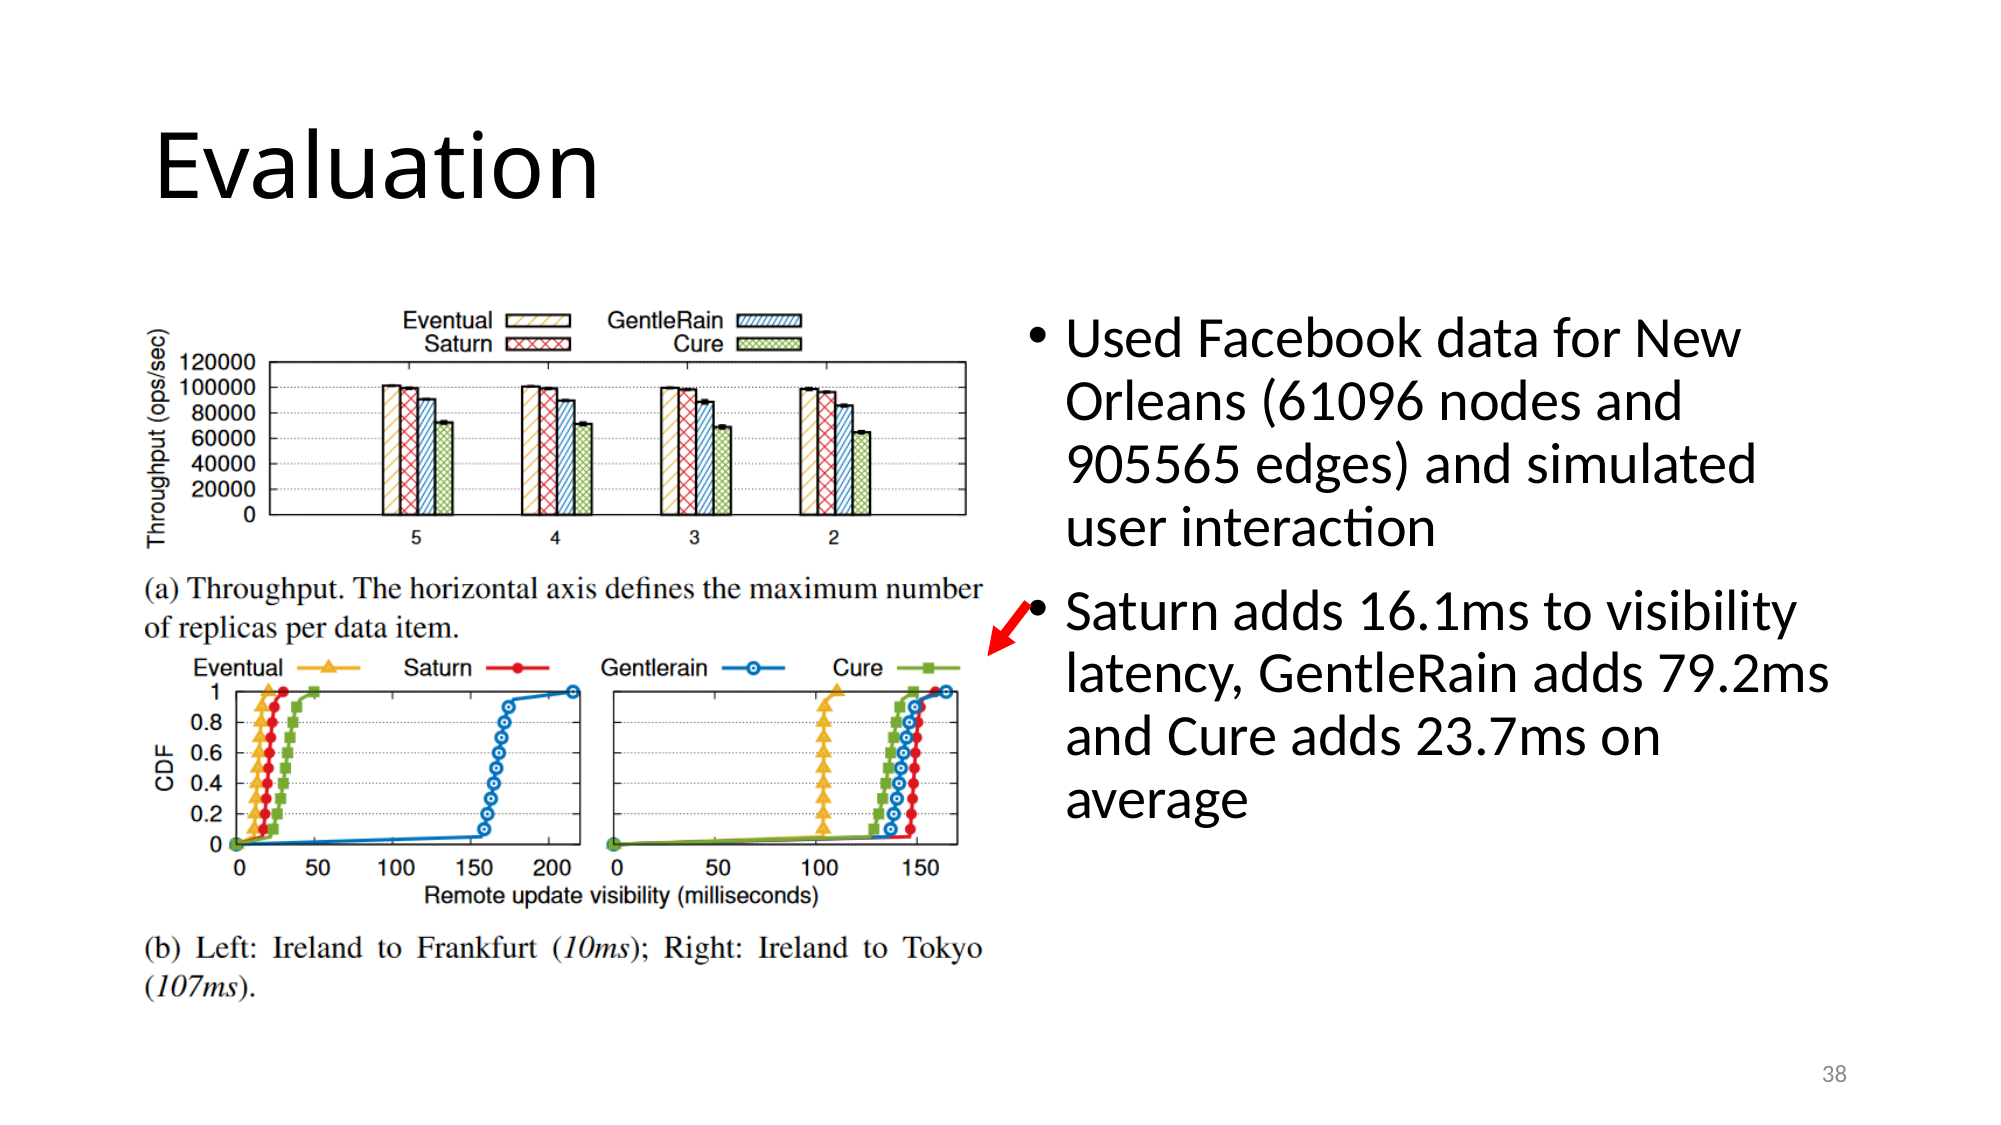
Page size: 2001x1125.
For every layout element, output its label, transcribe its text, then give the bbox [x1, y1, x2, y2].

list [137, 305, 988, 1007]
slide_number 38 [1412, 1042, 1863, 1103]
list Used Facebook data for New Orleans (61096 nodes and 905565 edges) and simulated user interaction Saturn adds 16.1ms to visibility latency, GentleRain adds 79.2ms and Cure adds 23.7ms on average [1012, 299, 1863, 1014]
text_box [987, 603, 1029, 657]
title Evaluation [137, 59, 1863, 278]
